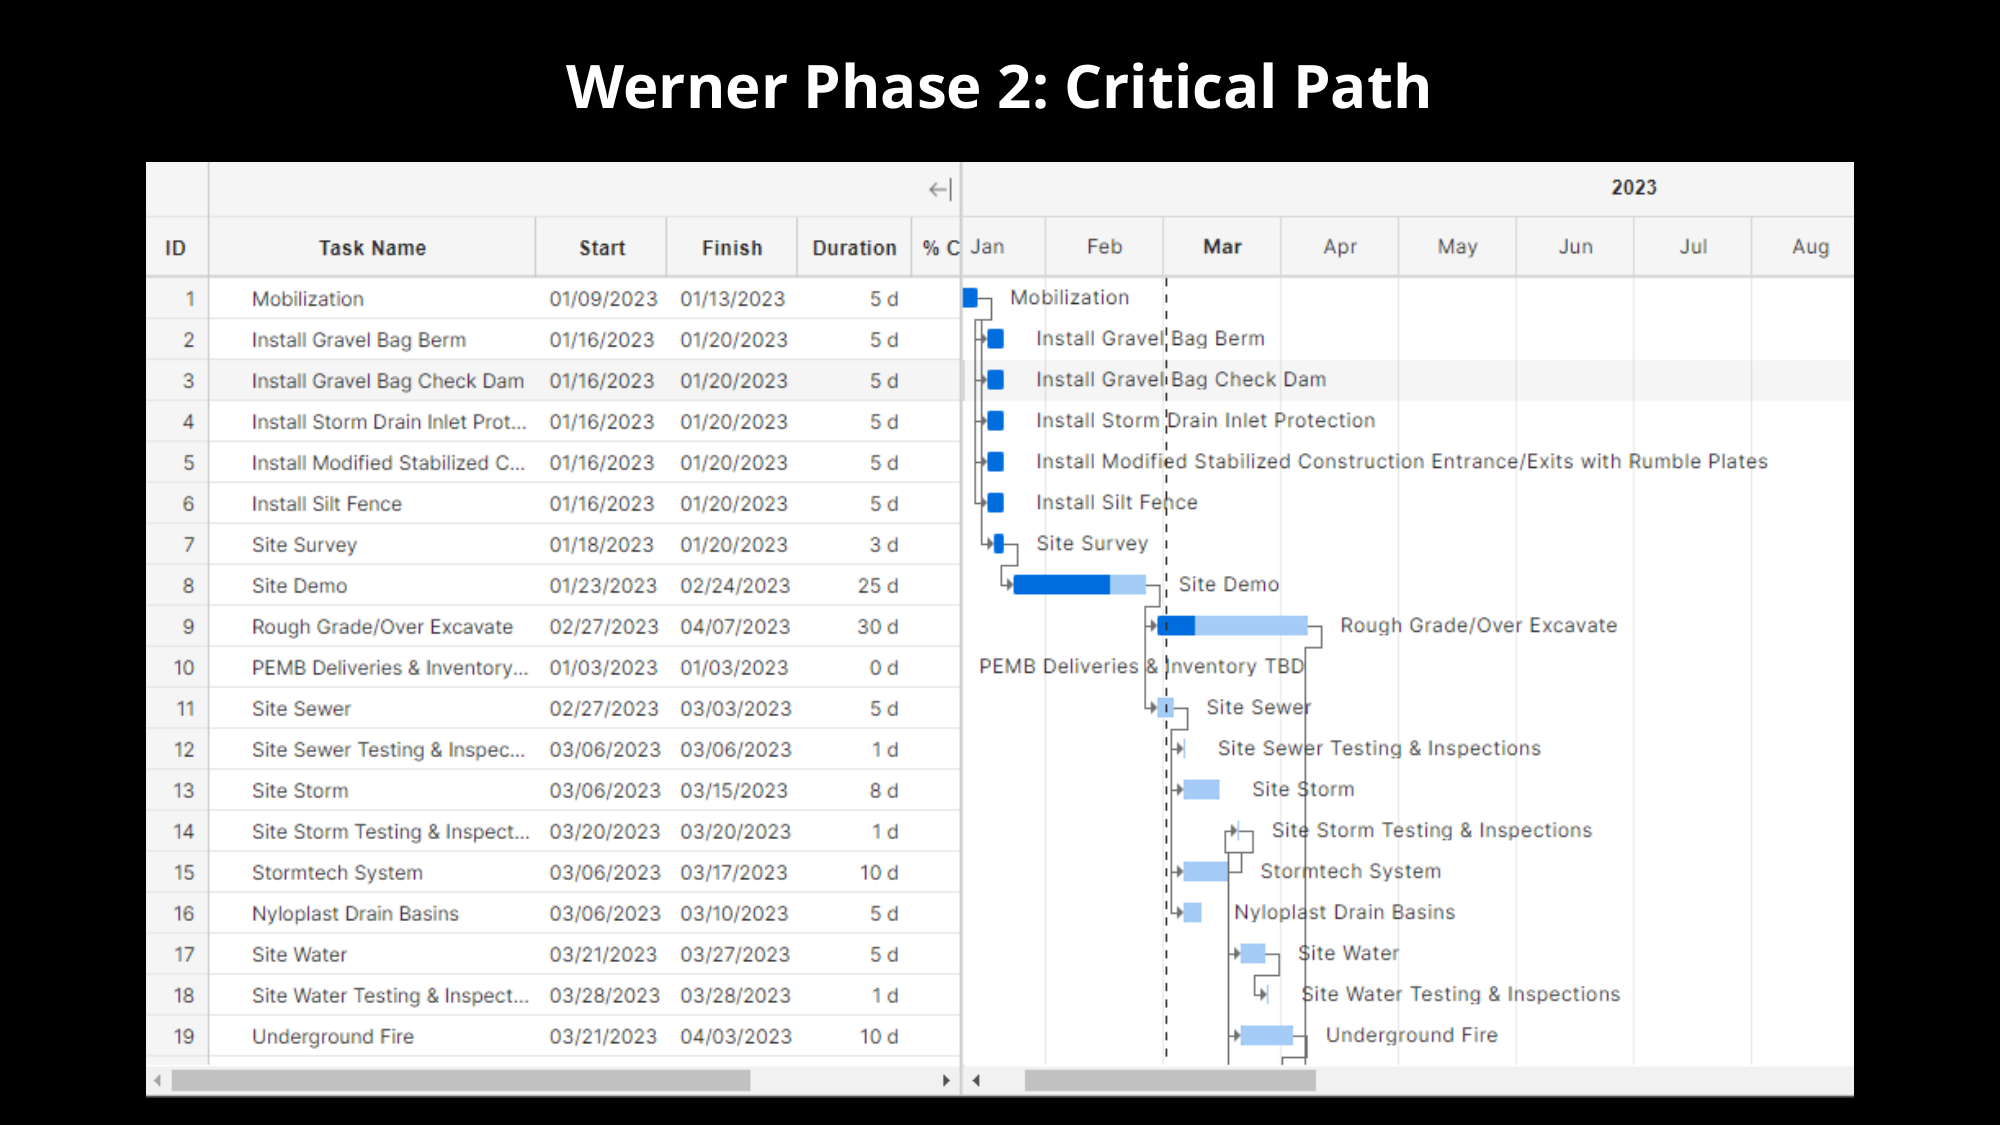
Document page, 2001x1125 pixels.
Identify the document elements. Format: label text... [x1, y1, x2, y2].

picture [145, 162, 1854, 1098]
title Werner Phase 2: Critical Path [137, 47, 1863, 201]
